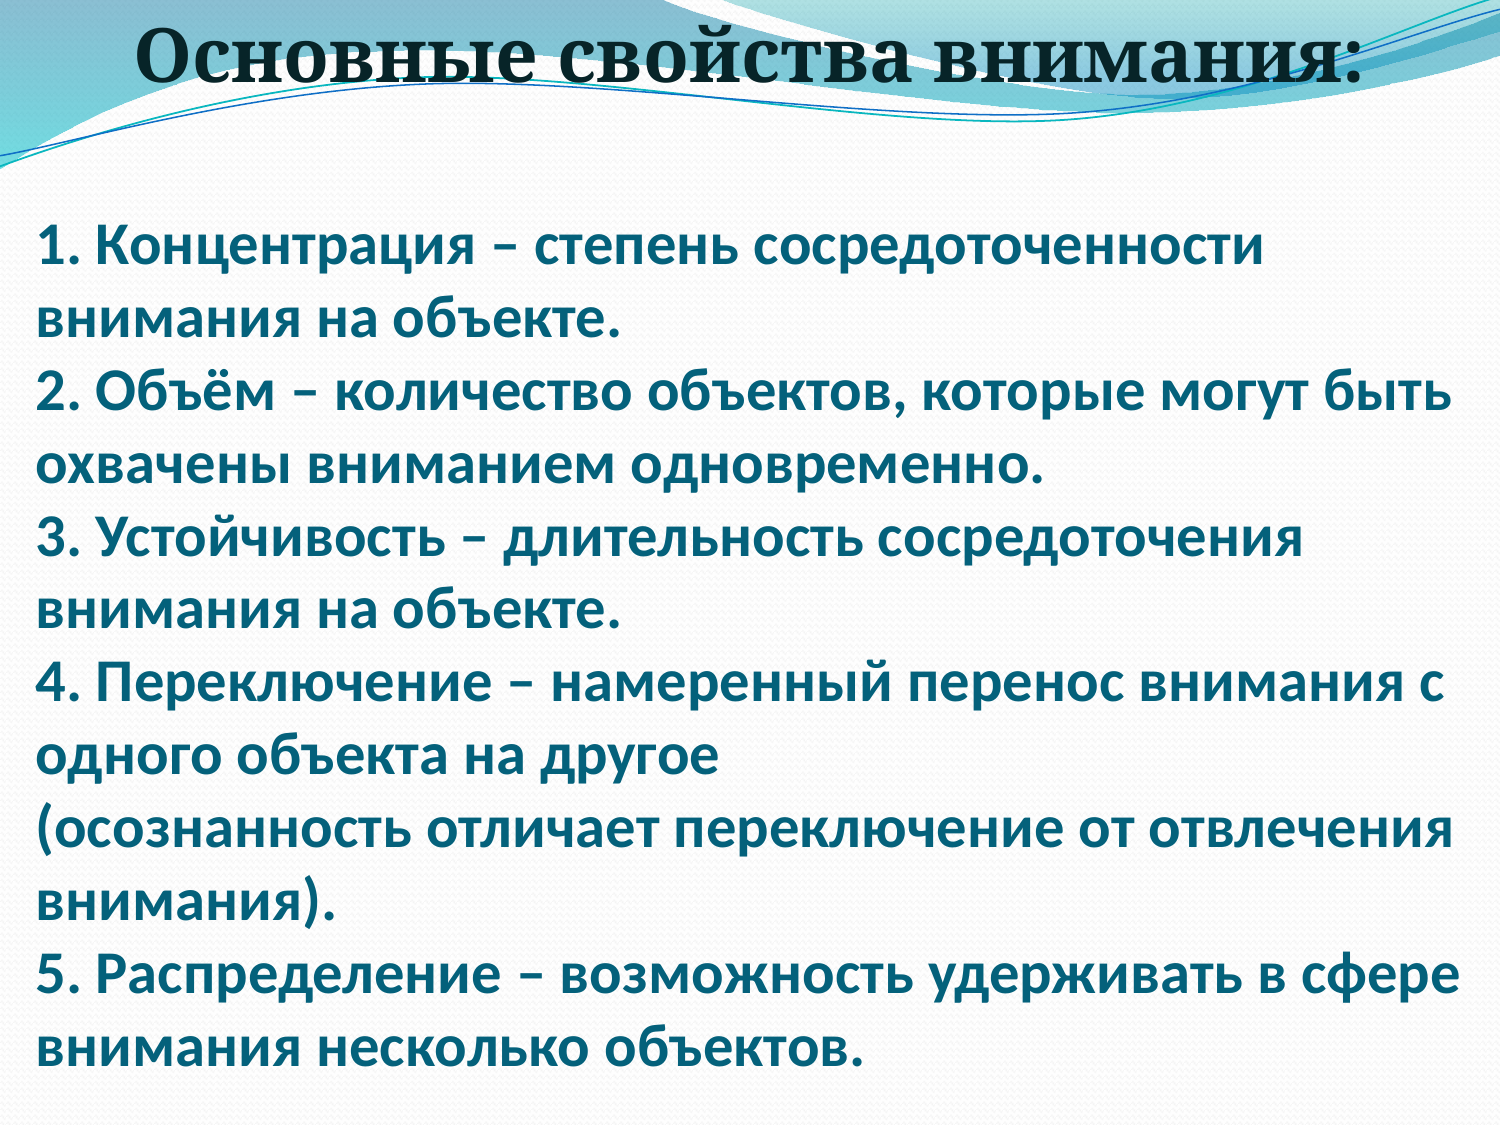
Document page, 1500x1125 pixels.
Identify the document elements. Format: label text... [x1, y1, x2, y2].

text_box Основные свойства внимания: [0, 0, 1500, 105]
title 1. Концентрация – степень сосредоточенности внимания на объекте. 2. Объём – количество объектов, которые могут быть охвачены вниманием одновременно. 3. Устойчивость – длительность сосредоточения внимания на объекте. 4. Переключение – намеренный перенос внимания с одного объекта на другое (осознанность отличает переключение от отвлечения внимания). 5. Распределение – возможность удерживать в сфере внимания несколько объектов. [35, 117, 1465, 1079]
